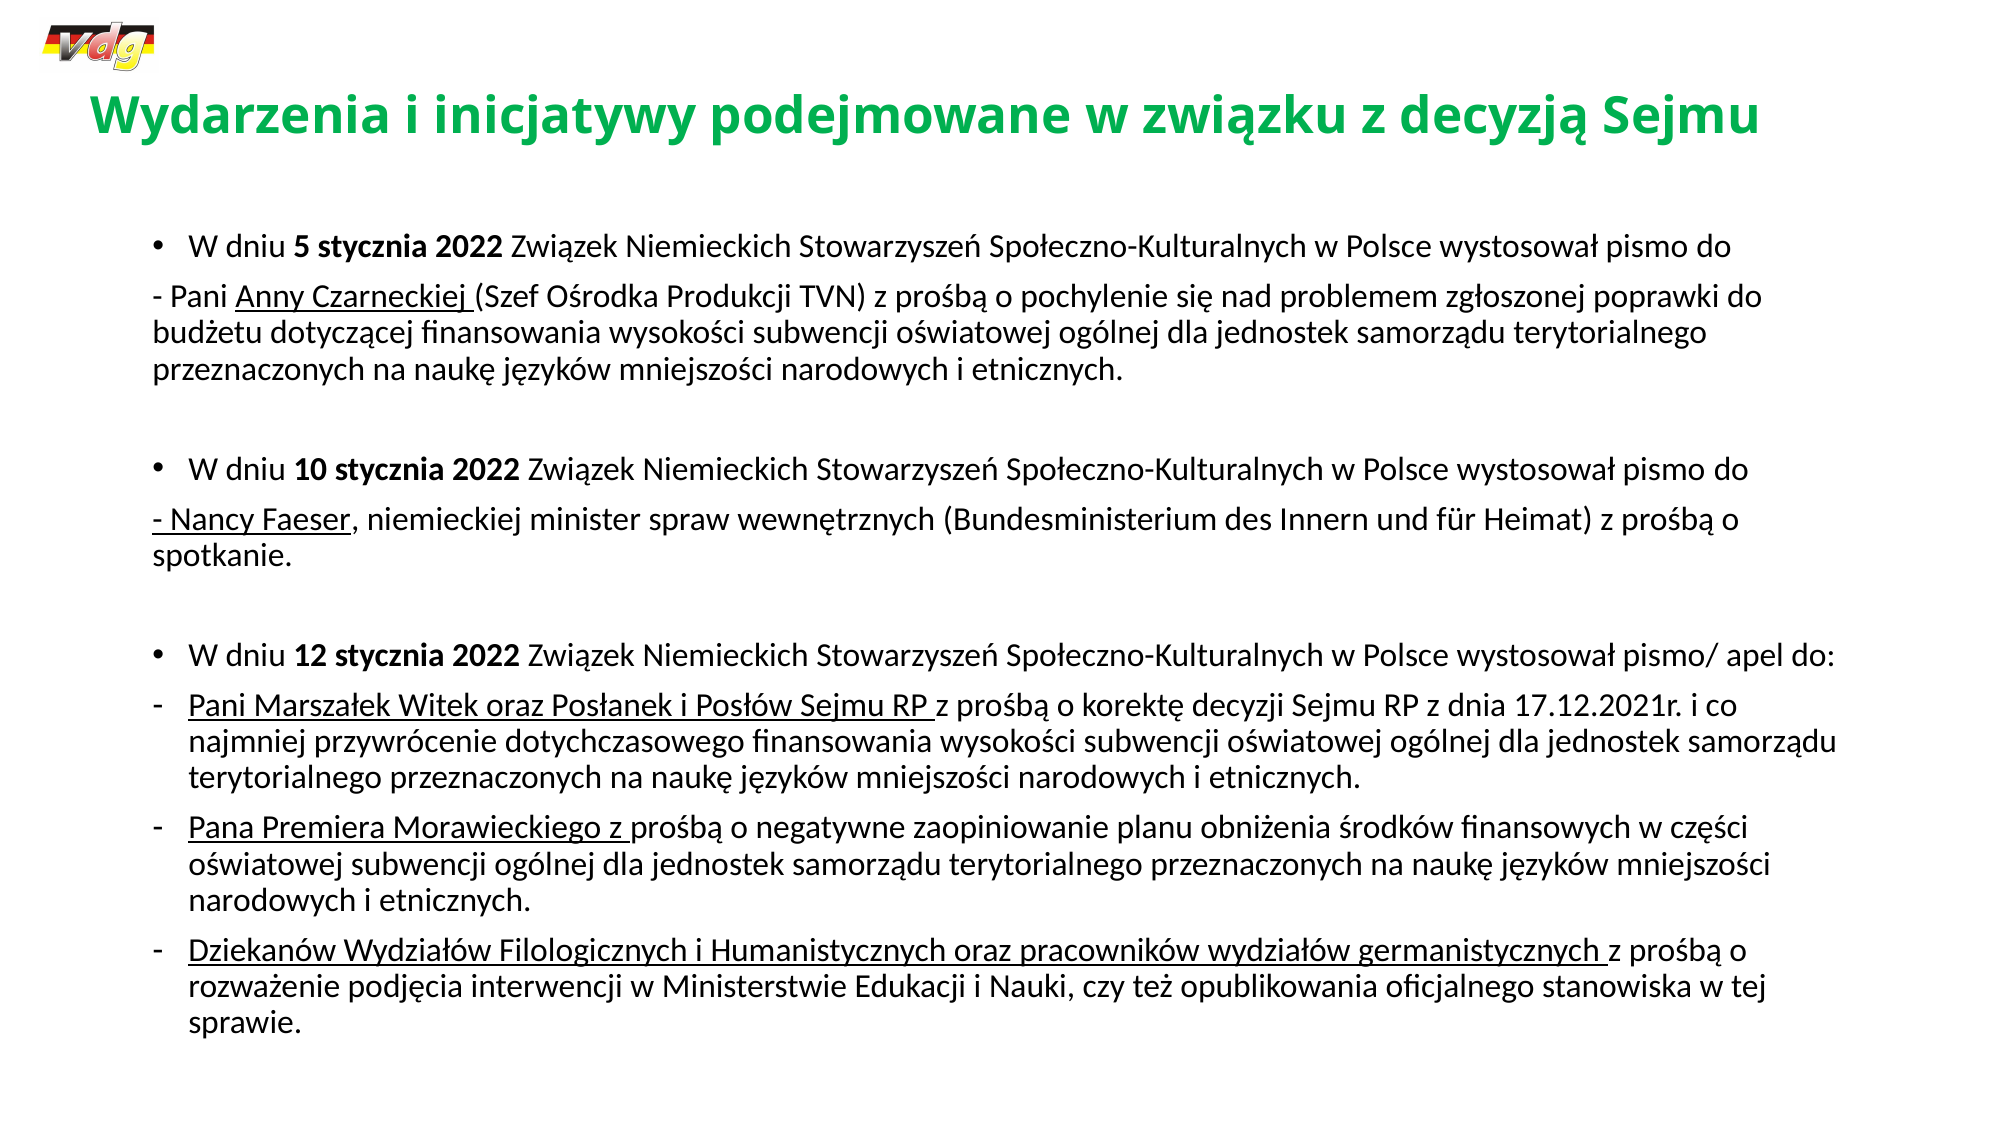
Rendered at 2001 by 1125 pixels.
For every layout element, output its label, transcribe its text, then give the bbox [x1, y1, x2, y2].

picture [39, 17, 159, 73]
list W dniu 5 stycznia 2022 Związek Niemieckich Stowarzyszeń Społeczno-Kulturalnych w Polsce wystosował pismo do - Pani Anny Czarneckiej (Szef Ośrodka Produkcji TVN) z prośbą o pochylenie się nad problemem zgłoszonej poprawki do budżetu dotyczącej finansowania wysokości subwencji oświatowej ogólnej dla jednostek samorządu terytorialnego przeznaczonych na naukę języków mniejszości narodowych i etnicznych. W dniu 10 stycznia 2022 Związek Niemieckich Stowarzyszeń Społeczno-Kulturalnych w Polsce wystosował pismo do - Nancy Faeser, niemieckiej minister spraw wewnętrznych (Bundesministerium des Innern und für Heimat) z prośbą o spotkanie. W dniu 12 stycznia 2022 Związek Niemieckich Stowarzyszeń Społeczno-Kulturalnych w Polsce wystosował pismo/ apel do: Pani Marszałek Witek oraz Posłanek i Posłów Sejmu RP z prośbą o korektę decyzji Sejmu RP z dnia 17.12.2021r. i co najmniej przywrócenie dotychczasowego finansowania wysokości subwencji oświatowej ogólnej dla jednostek samorządu terytorialnego przeznaczonych na naukę języków mniejszości narodowych i etnicznych. Pana Premiera Morawieckiego z prośbą o negatywne zaopiniowanie planu obniżenia środków finansowych w części oświatowej subwencji ogólnej dla jednostek samorządu terytorialnego przeznaczonych na naukę języków mniejszości narodowych i etnicznych. Dziekanów Wydziałów Filologicznych i Humanistycznych oraz pracowników wydziałów germanistycznych z prośbą o rozważenie podjęcia interwencji w Ministerstwie Edukacji i Nauki, czy też opublikowania oficjalnego stanowiska w tej sprawie. [137, 221, 1863, 1125]
title Wydarzenia i inicjatywy podejmowane w związku z decyzją Sejmu [75, 59, 1883, 174]
